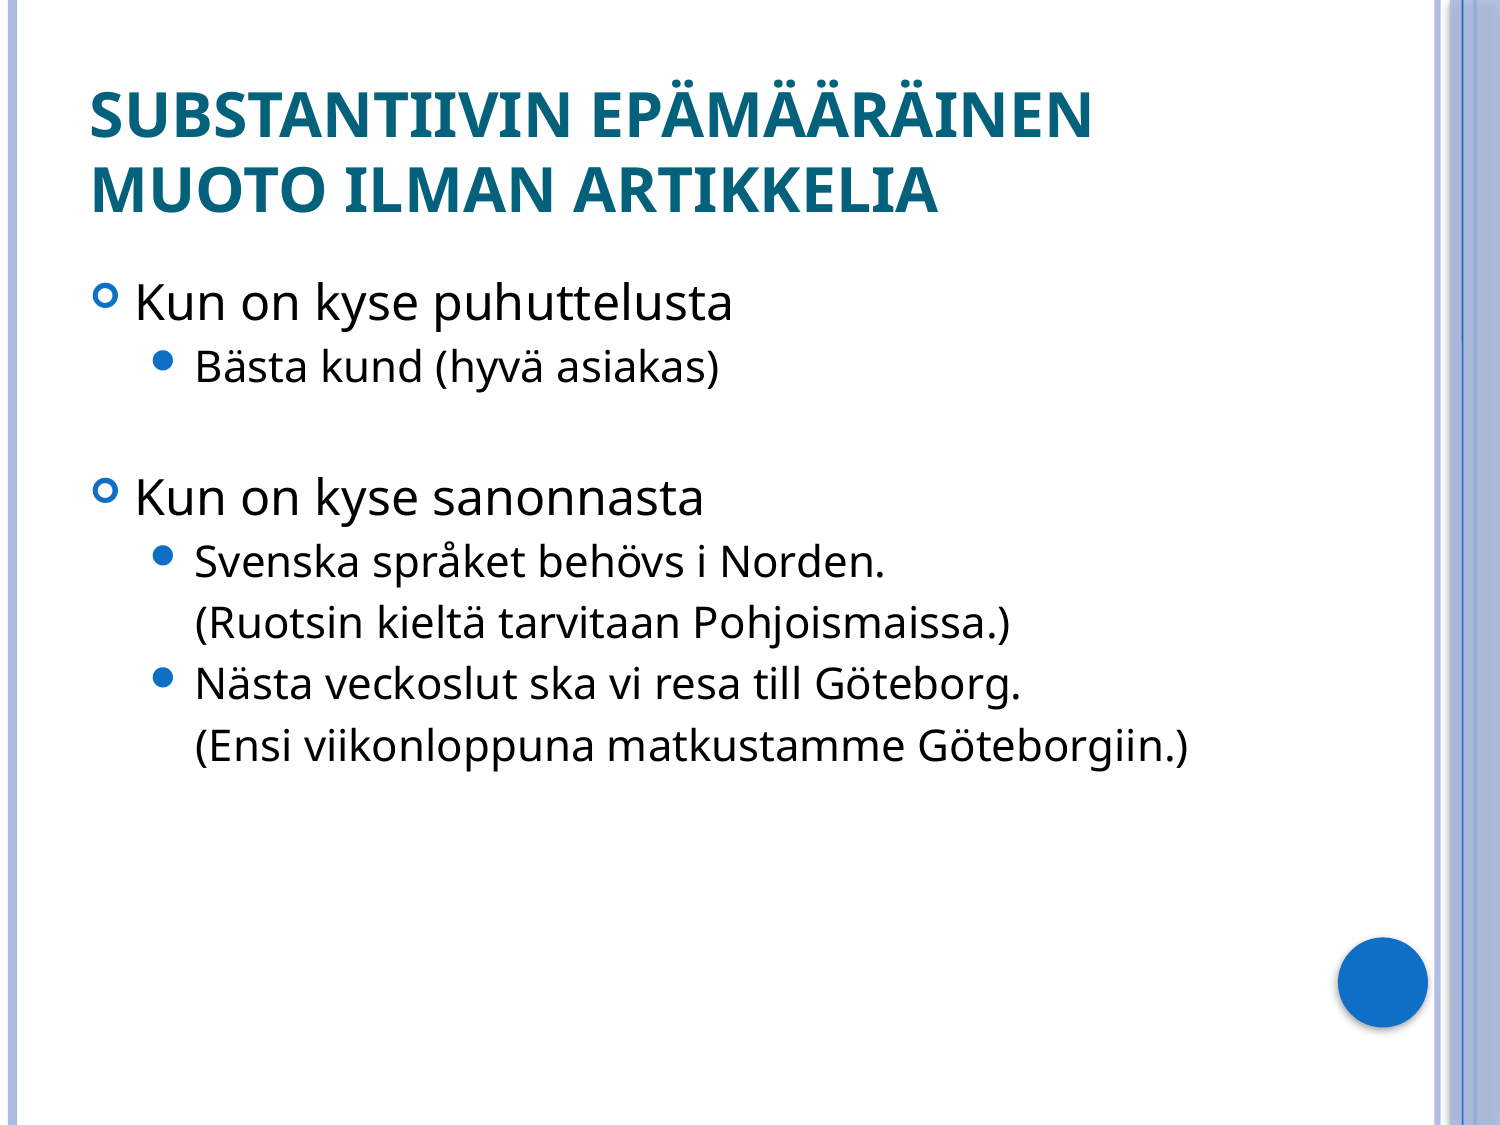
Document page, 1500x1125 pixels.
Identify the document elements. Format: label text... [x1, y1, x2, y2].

list Kun on kyse puhuttelusta Bästa kund (hyvä asiakas) Kun on kyse sanonnasta Svenska språket behövs i Norden. (Ruotsin kieltä tarvitaan Pohjoismaissa.) Nästa veckoslut ska vi resa till Göteborg. (Ensi viikonloppuna matkustamme Göteborgiin.) [75, 262, 1300, 1062]
title Substantiivin epämääräinen muoto ilman artikkelia [75, 45, 1300, 233]
